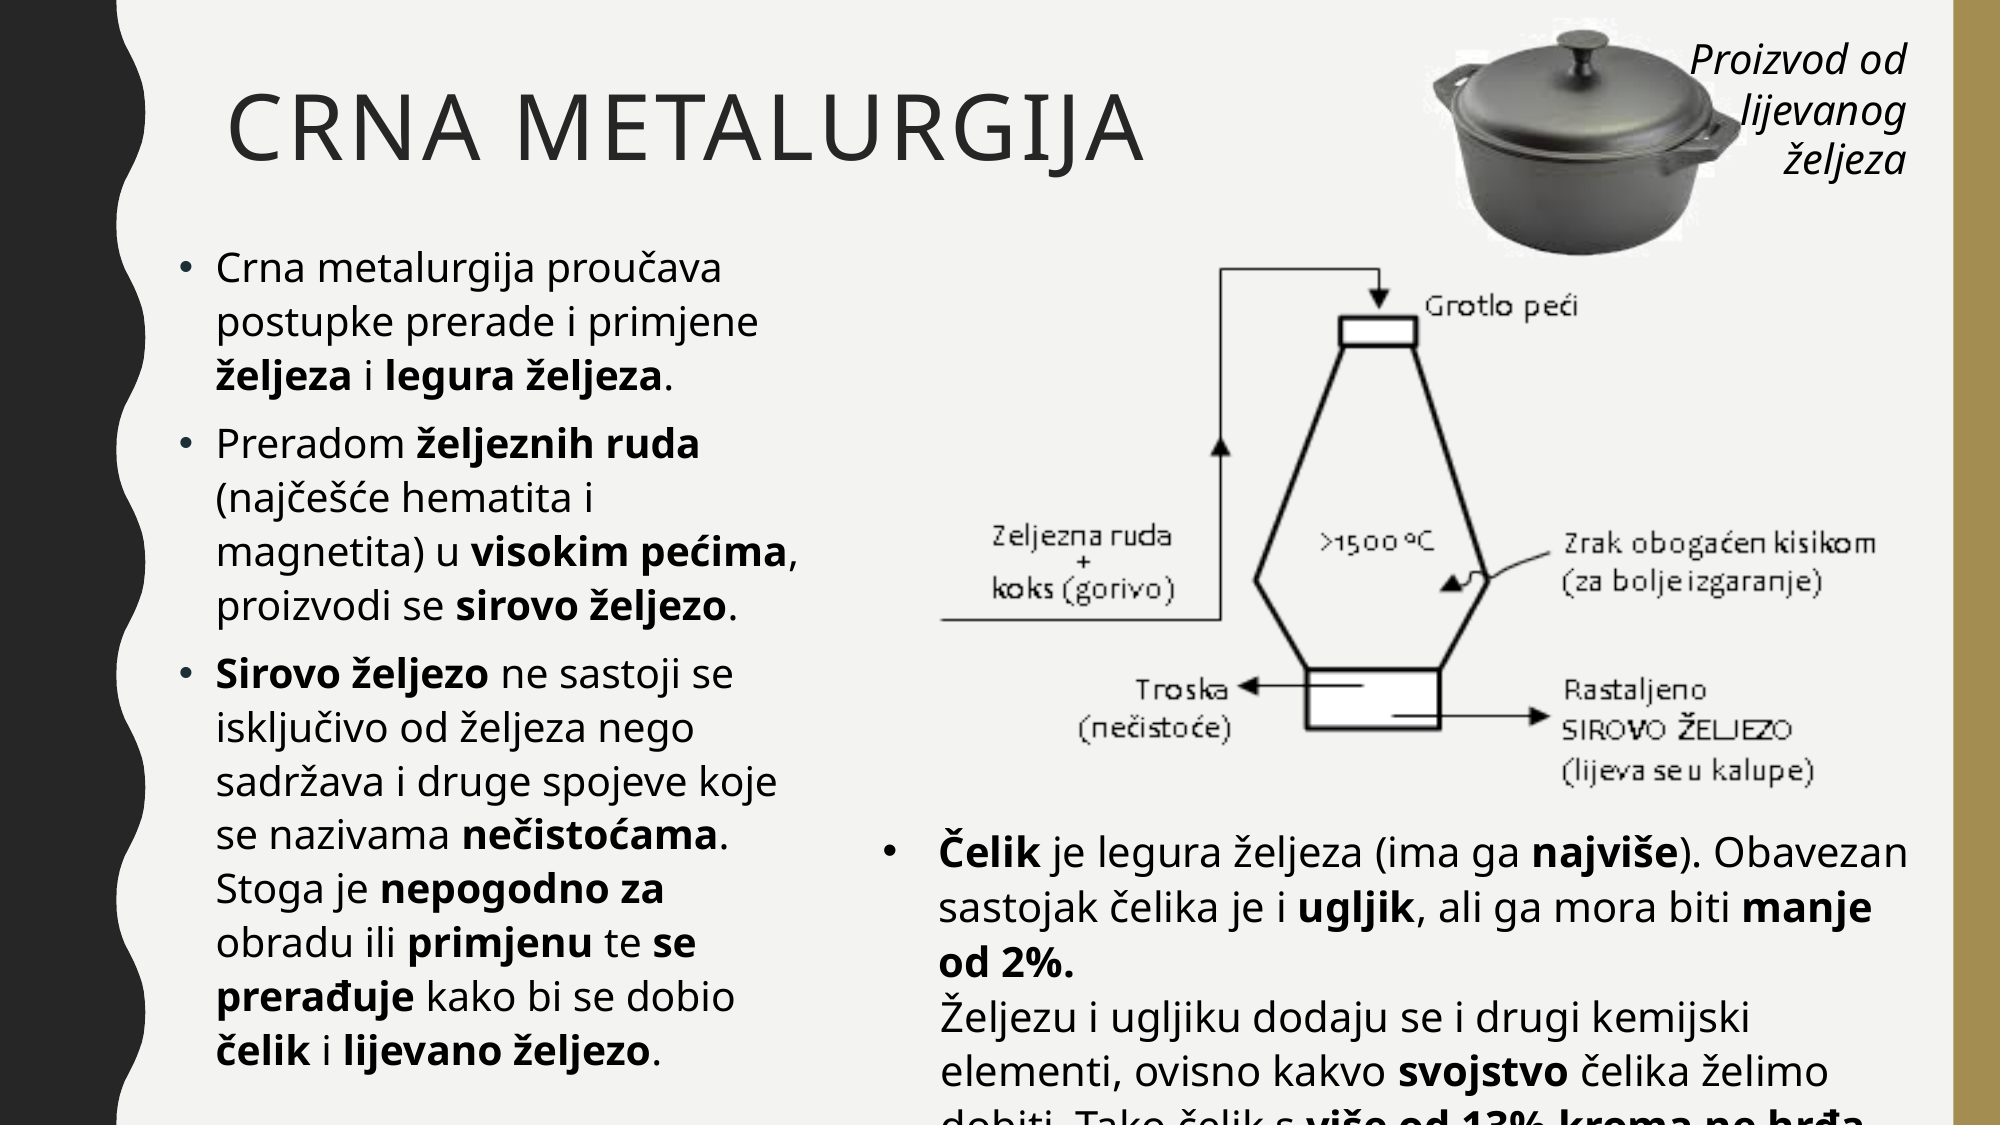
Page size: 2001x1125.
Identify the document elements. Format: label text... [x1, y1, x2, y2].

title Crna metalurgija [210, 74, 1359, 291]
list Crna metalurgija proučava postupke prerade i primjene željeza i legura željeza. Preradom željeznih ruda (najčešće hematita i magnetita) u visokim pećima, proizvodi se sirovo željezo. Sirovo željezo ne sastoji se isključivo od željeza nego sadržava i druge spojeve koje se nazivama nečistoćama. Stoga je nepogodno za obradu ili primjenu te se prerađuje kako bi se dobio čelik i lijevano željezo. [163, 229, 827, 1125]
picture [938, 266, 1903, 802]
text_box Čelik je legura željeza (ima ga najviše). Obavezan sastojak čelika je i ugljik, ali ga mora biti manje od 2%. Željezu i ugljiku dodaju se i drugi kemijski elementi, ovisno kakvo svojstvo čelika želimo dobiti. Tako čelik s više od 13% kroma ne hrđa - nehrđajući čelik (inoks). [867, 813, 1947, 1125]
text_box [1359, 0, 1923, 292]
